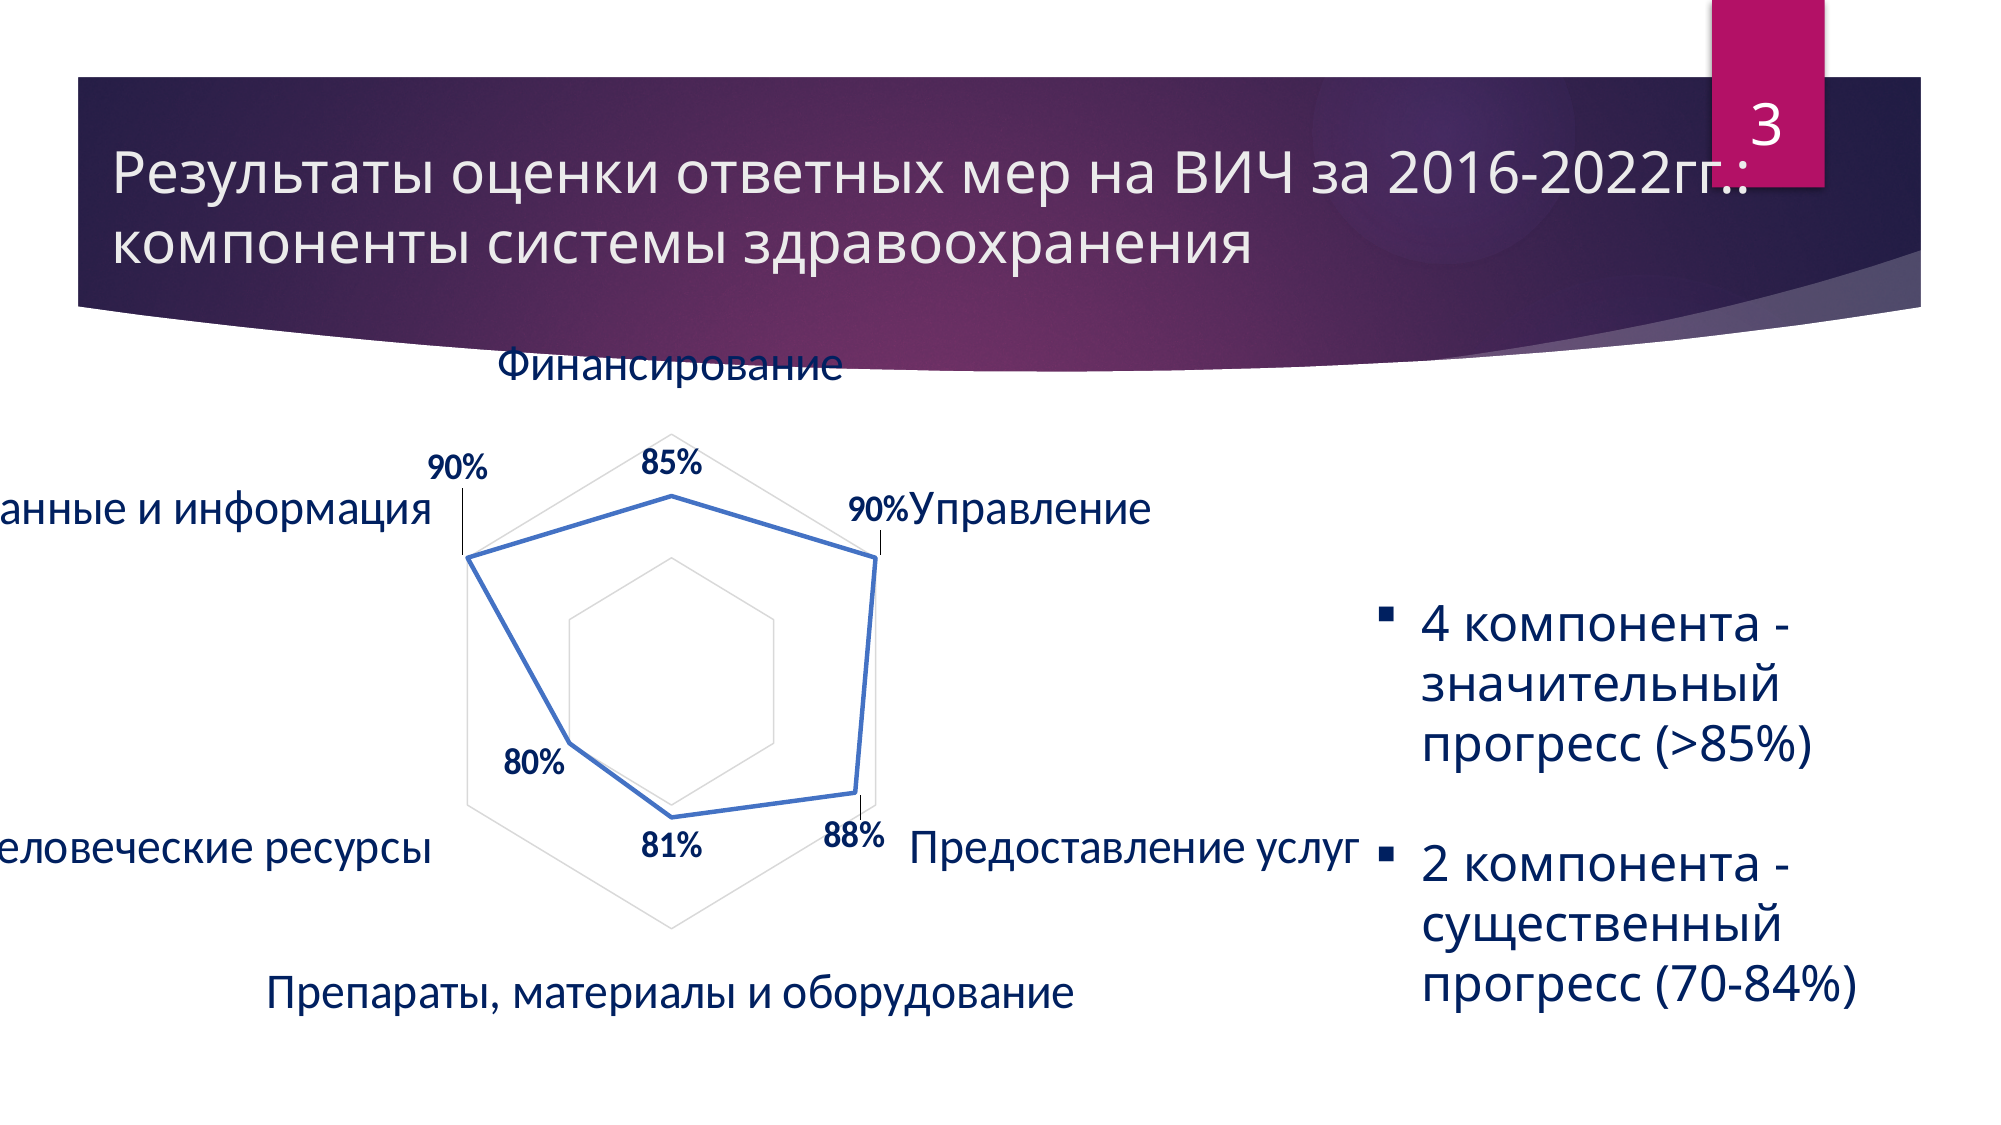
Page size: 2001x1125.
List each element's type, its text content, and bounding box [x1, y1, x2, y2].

slide_number 3 [1698, 48, 1836, 175]
text_box 4 компонента - значительный прогресс (>85%) 2 компонента - существенный прогресс (70-84%) [1365, 583, 1968, 1019]
title Результаты оценки ответных мер на ВИЧ за 2016-2022гг.: компоненты системы здравоохранения [1365, 81, 1905, 330]
chart [0, 0, 1361, 1114]
